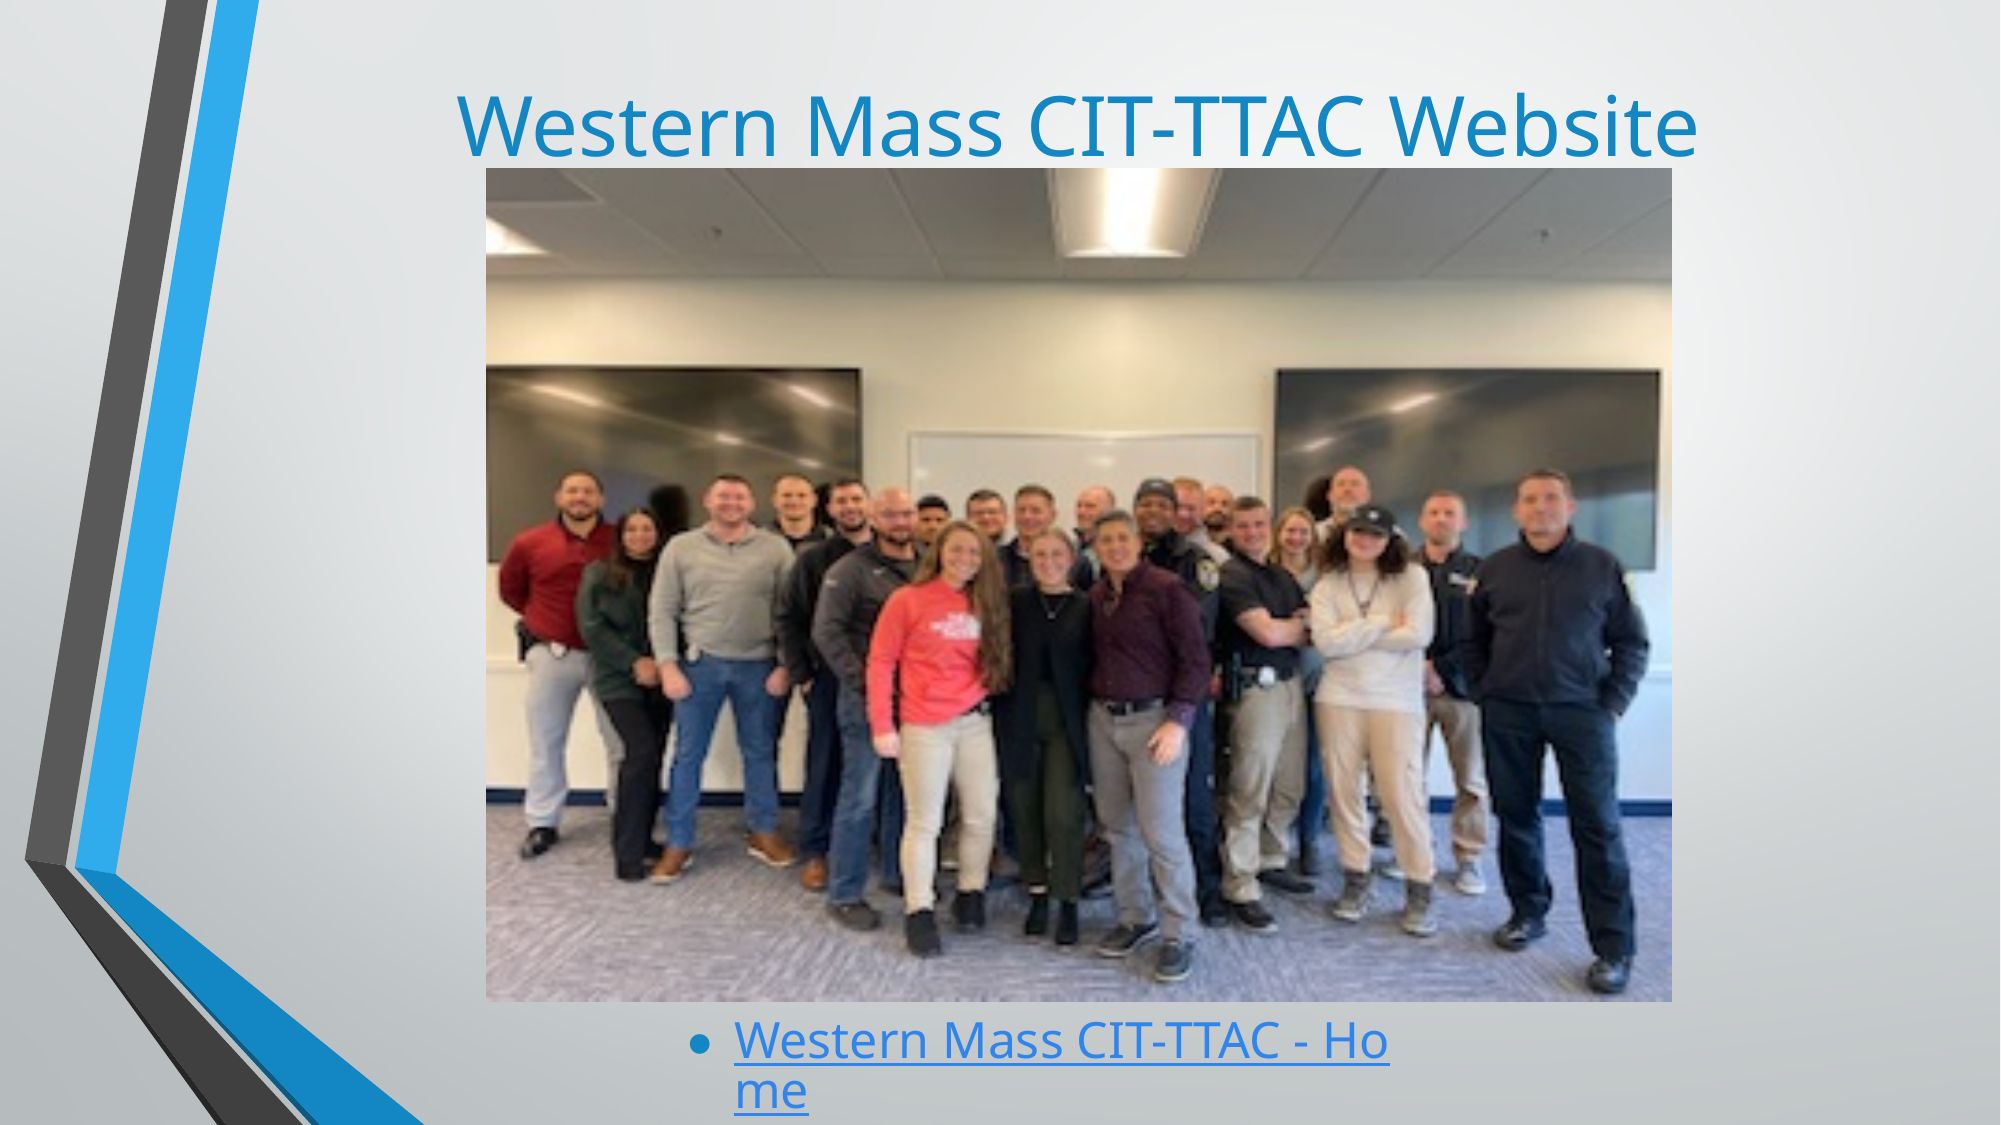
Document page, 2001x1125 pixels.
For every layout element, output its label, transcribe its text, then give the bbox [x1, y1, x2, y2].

title Western Mass CIT-TTAC Website [264, 21, 1893, 226]
list Western Mass CIT-TTAC - Home [672, 1002, 1447, 1125]
picture [486, 168, 1672, 1002]
